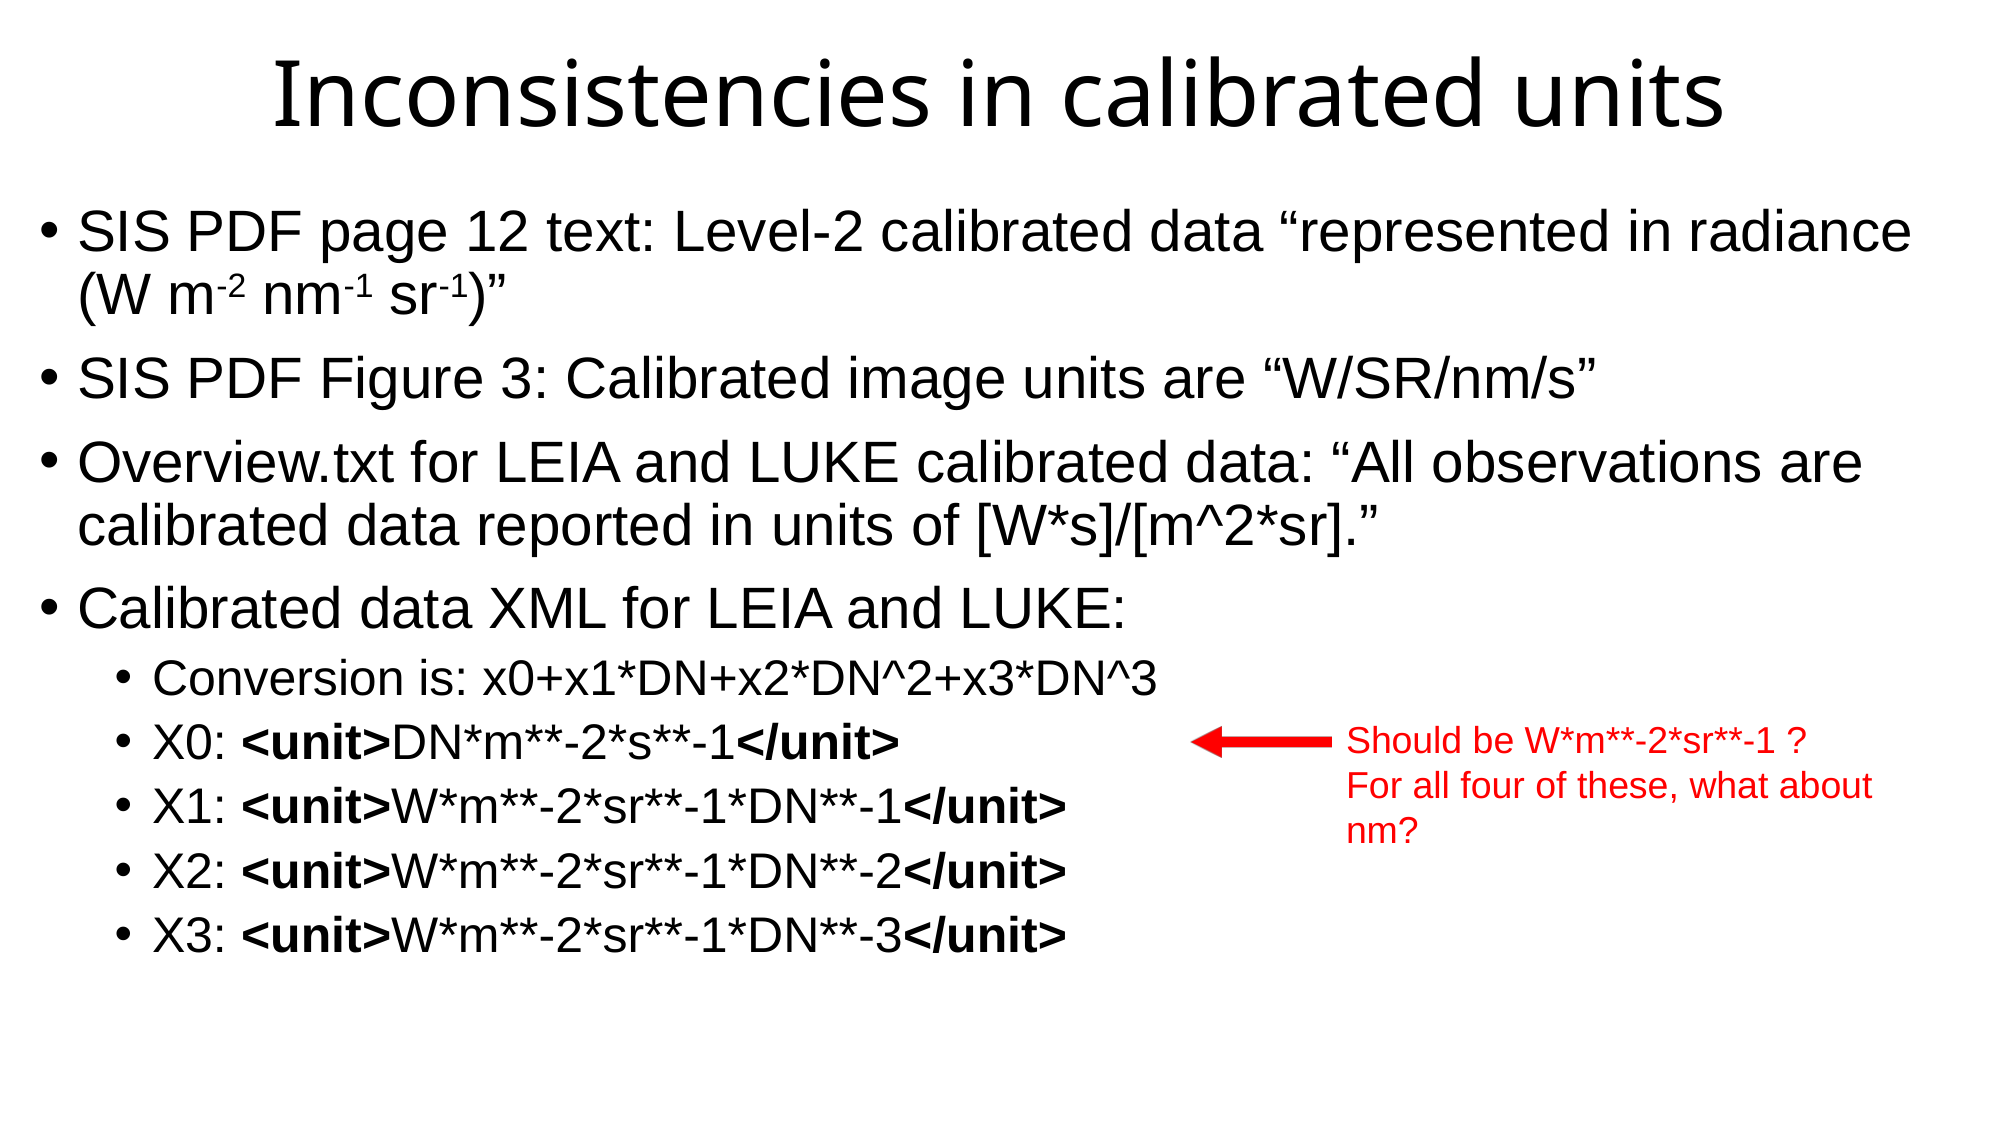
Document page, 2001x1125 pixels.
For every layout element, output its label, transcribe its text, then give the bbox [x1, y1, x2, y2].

title Inconsistencies in calibrated units [24, 0, 1976, 193]
text_box Should be W*m**-2*sr**-1 ? For all four of these, what about nm? [1331, 708, 1899, 859]
picture [1158, 709, 1332, 775]
list SIS PDF page 12 text: Level-2 calibrated data “represented in radiance (W m-2 nm-1 sr-1)” SIS PDF Figure 3: Calibrated image units are “W/SR/nm/s” Overview.txt for LEIA and LUKE calibrated data: “All observations are calibrated data reported in units of [W*s]/[m^2*sr].” Calibrated data XML for LEIA and LUKE: Conversion is: x0+x1*DN+x2*DN^2+x3*DN^3 X0: <unit>DN*m**-2*s**-1</unit> X1: <unit>W*m**-2*sr**-1*DN**-1</unit> X2: <unit>W*m**-2*sr**-1*DN**-2</unit> X3: <unit>W*m**-2*sr**-1*DN**-3</unit> [24, 193, 1976, 1103]
